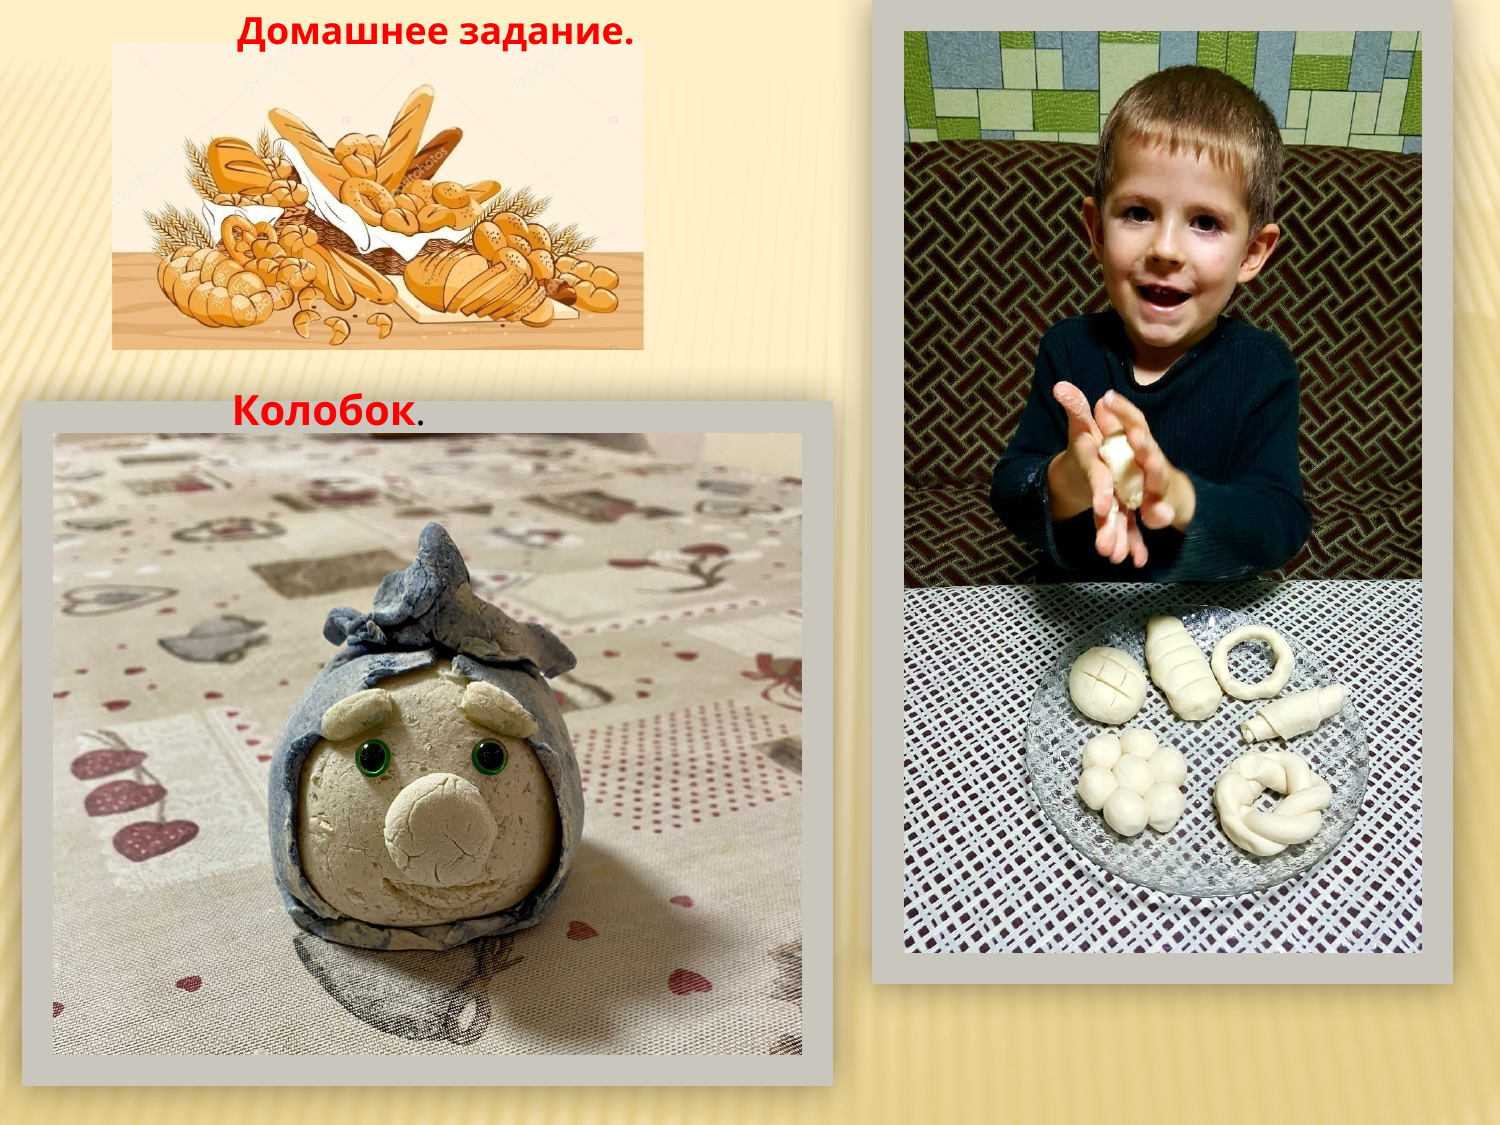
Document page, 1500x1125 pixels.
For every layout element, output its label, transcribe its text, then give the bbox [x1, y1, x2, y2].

picture [111, 42, 644, 351]
text_box Колобок. [216, 376, 441, 430]
picture [52, 432, 802, 1056]
picture [903, 30, 1423, 954]
text_box Домашнее задание. [222, 0, 703, 60]
